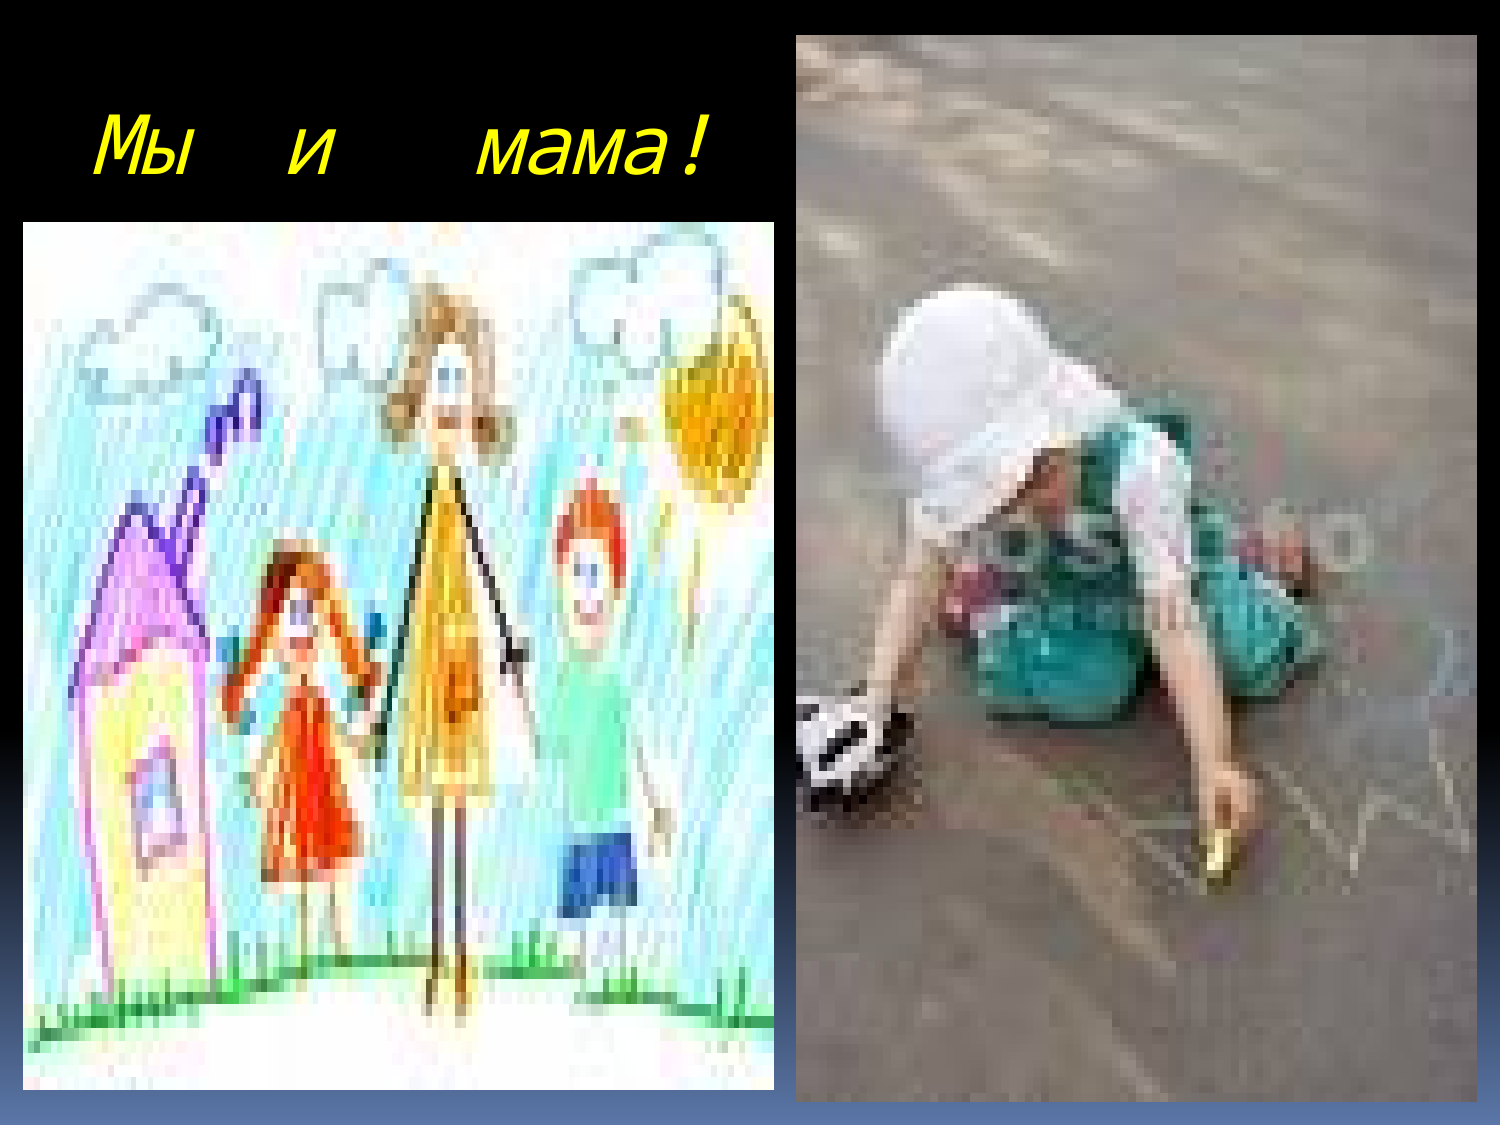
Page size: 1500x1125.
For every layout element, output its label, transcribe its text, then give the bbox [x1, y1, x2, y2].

title Мы и мама! [75, 84, 786, 235]
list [796, 34, 1477, 1102]
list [22, 222, 774, 1091]
